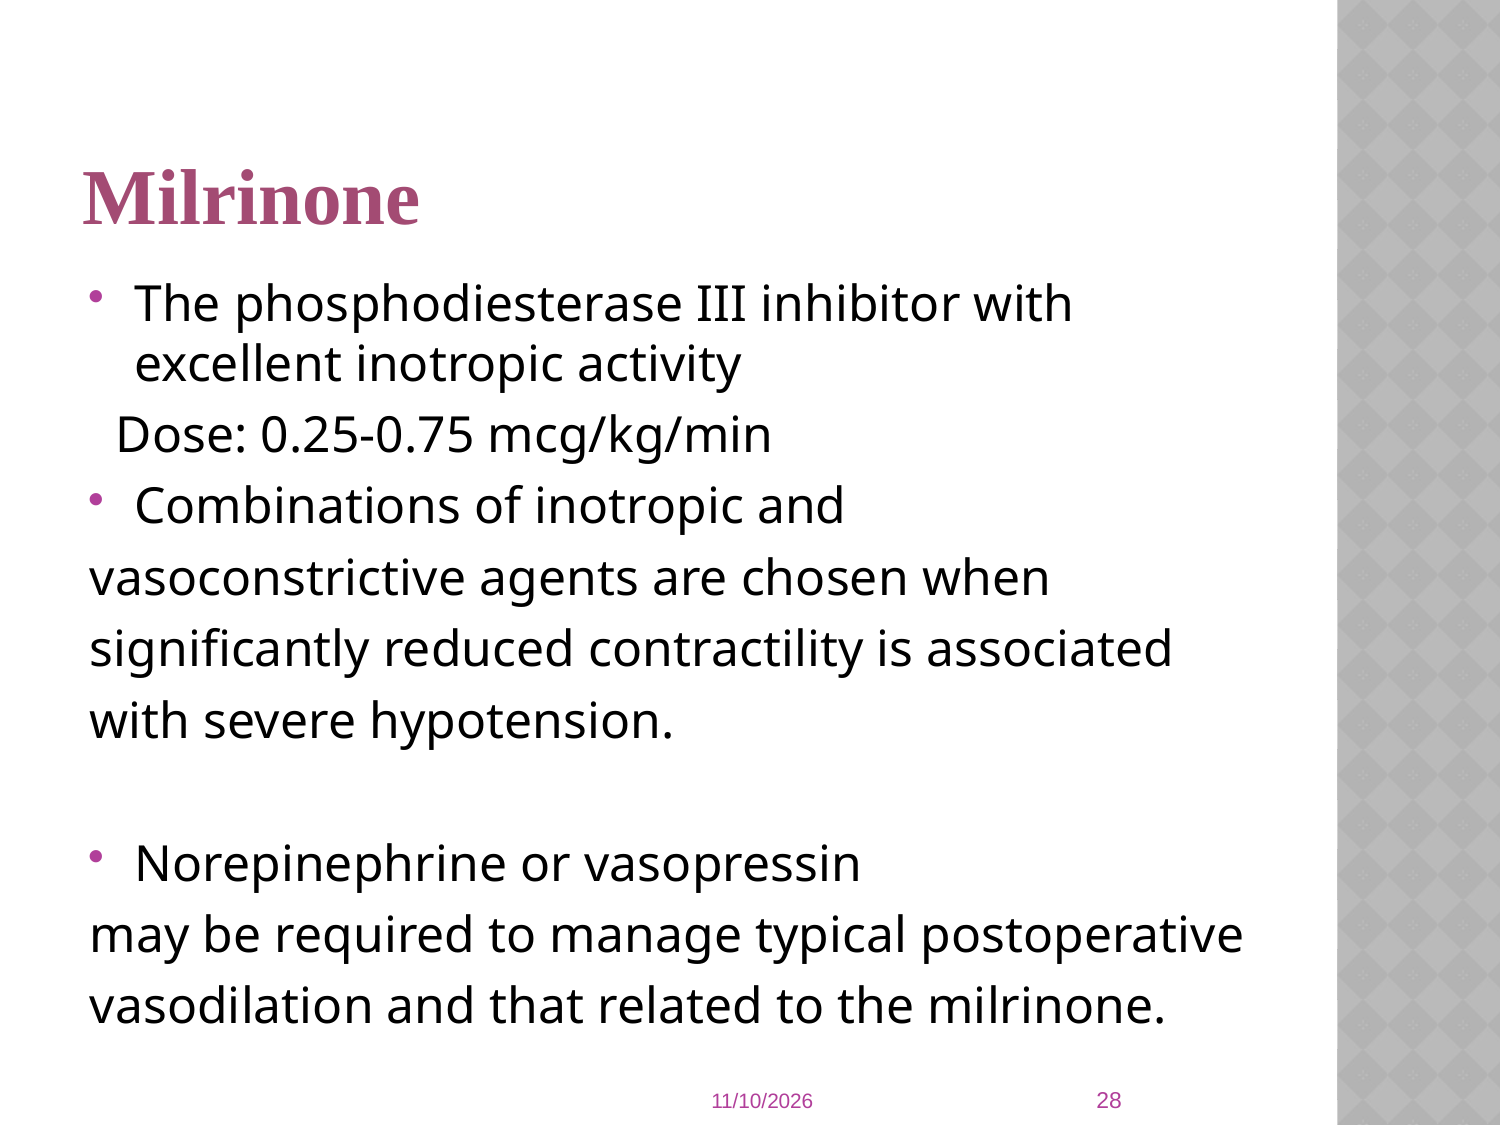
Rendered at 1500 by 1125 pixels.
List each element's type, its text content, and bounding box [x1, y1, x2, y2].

list The phosphodiesterase III inhibitor with excellent inotropic activity Dose: 0.25-0.75 mcg/kg/min Combinations of inotropic and vasoconstrictive agents are chosen when significantly reduced contractility is associated with severe hypotension. Norepinephrine or vasopressin may be required to manage typical postoperative vasodilation and that related to the milrinone. [75, 264, 1263, 1059]
title Milrinone [75, 52, 1263, 240]
slide_number 28 [1025, 1075, 1122, 1113]
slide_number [696, 1075, 1025, 1113]
